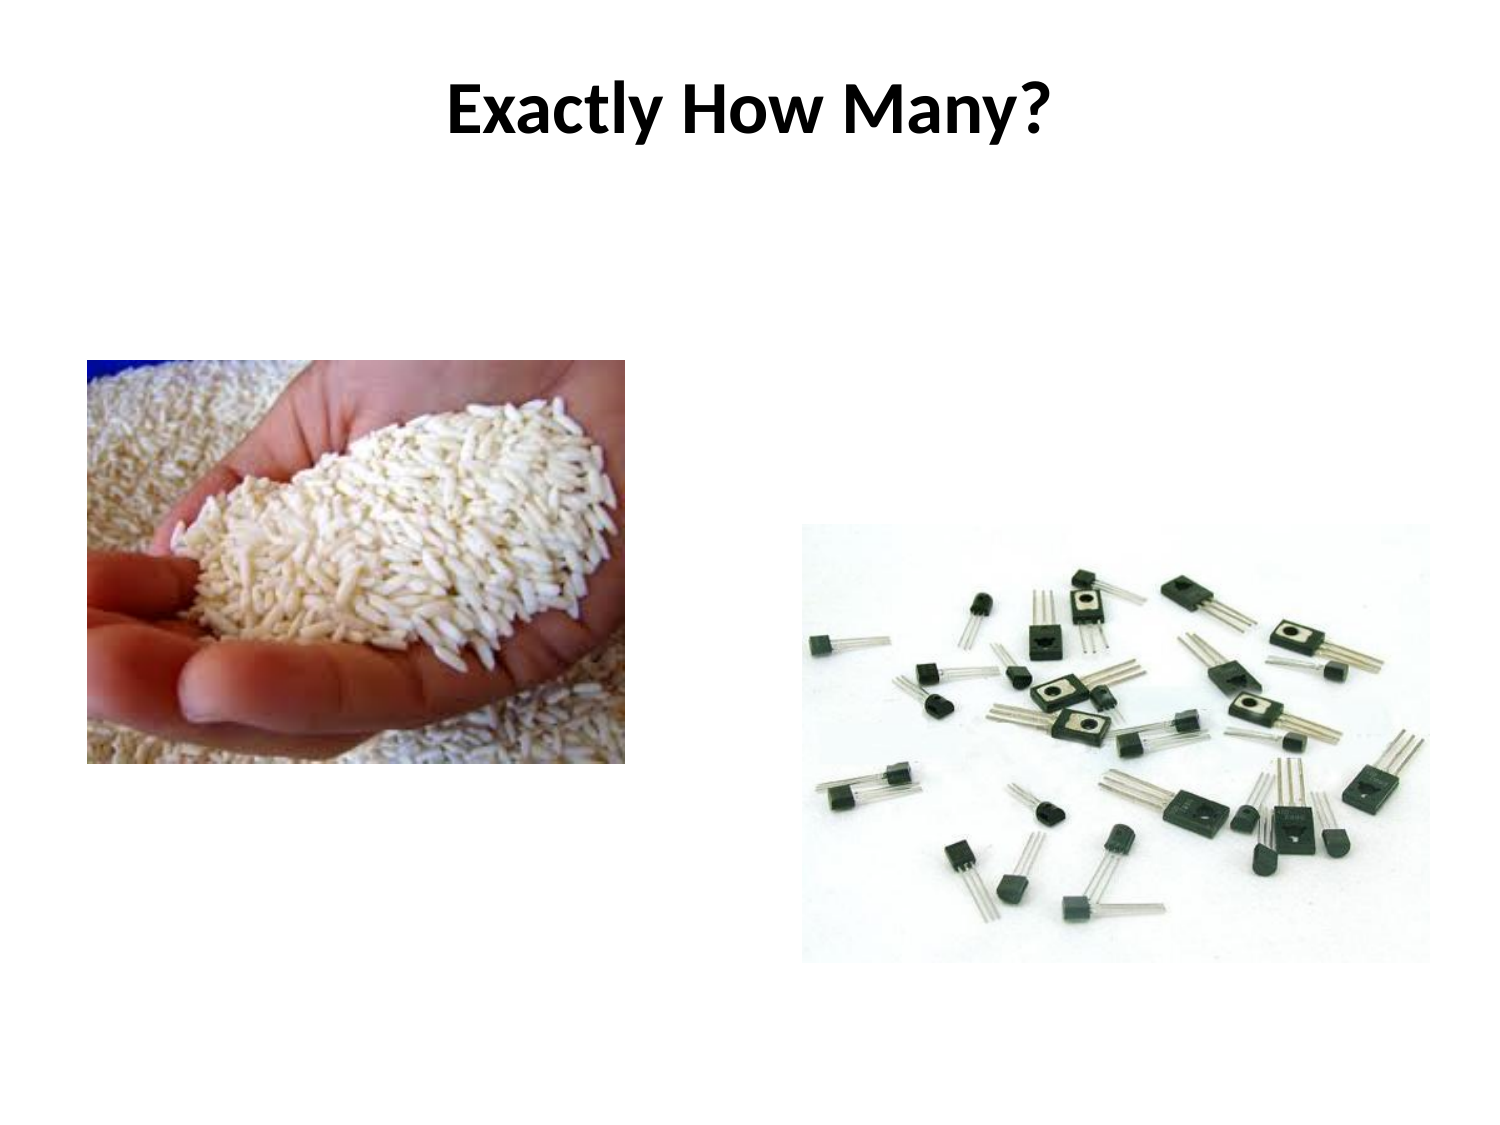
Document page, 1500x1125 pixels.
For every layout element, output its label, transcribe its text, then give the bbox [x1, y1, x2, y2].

picture [87, 360, 626, 765]
picture [801, 524, 1430, 963]
title Exactly How Many? [75, 45, 1425, 163]
